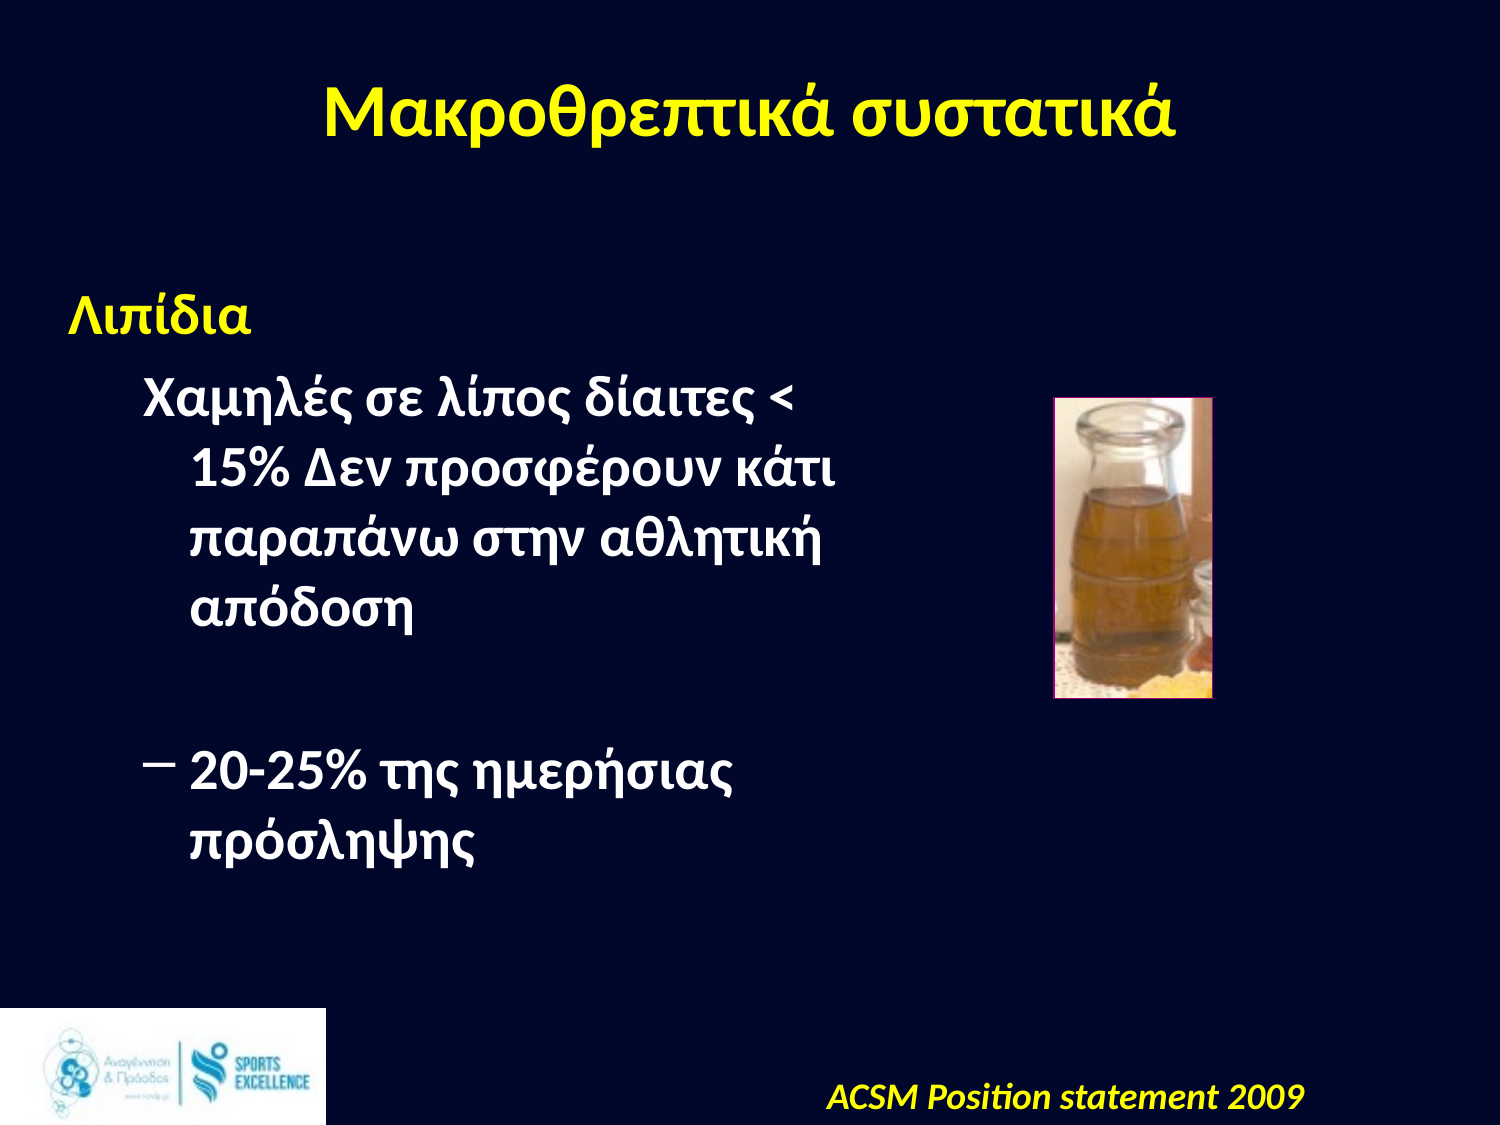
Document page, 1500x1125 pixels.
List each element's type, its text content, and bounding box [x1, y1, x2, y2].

picture [1054, 398, 1212, 699]
picture [0, 1008, 326, 1125]
list Λιπίδια Χαμηλές σε λίπος δίαιτες < 15% Δεν προσφέρουν κάτι παραπάνω στην αθλητική απόδοση 20-25% της ημερήσιας πρόσληψης [52, 268, 916, 1000]
text_box ACSM Position statement 2009 [812, 1064, 1500, 1125]
title Μακροθρεπτικά συστατικά [112, 49, 1388, 163]
